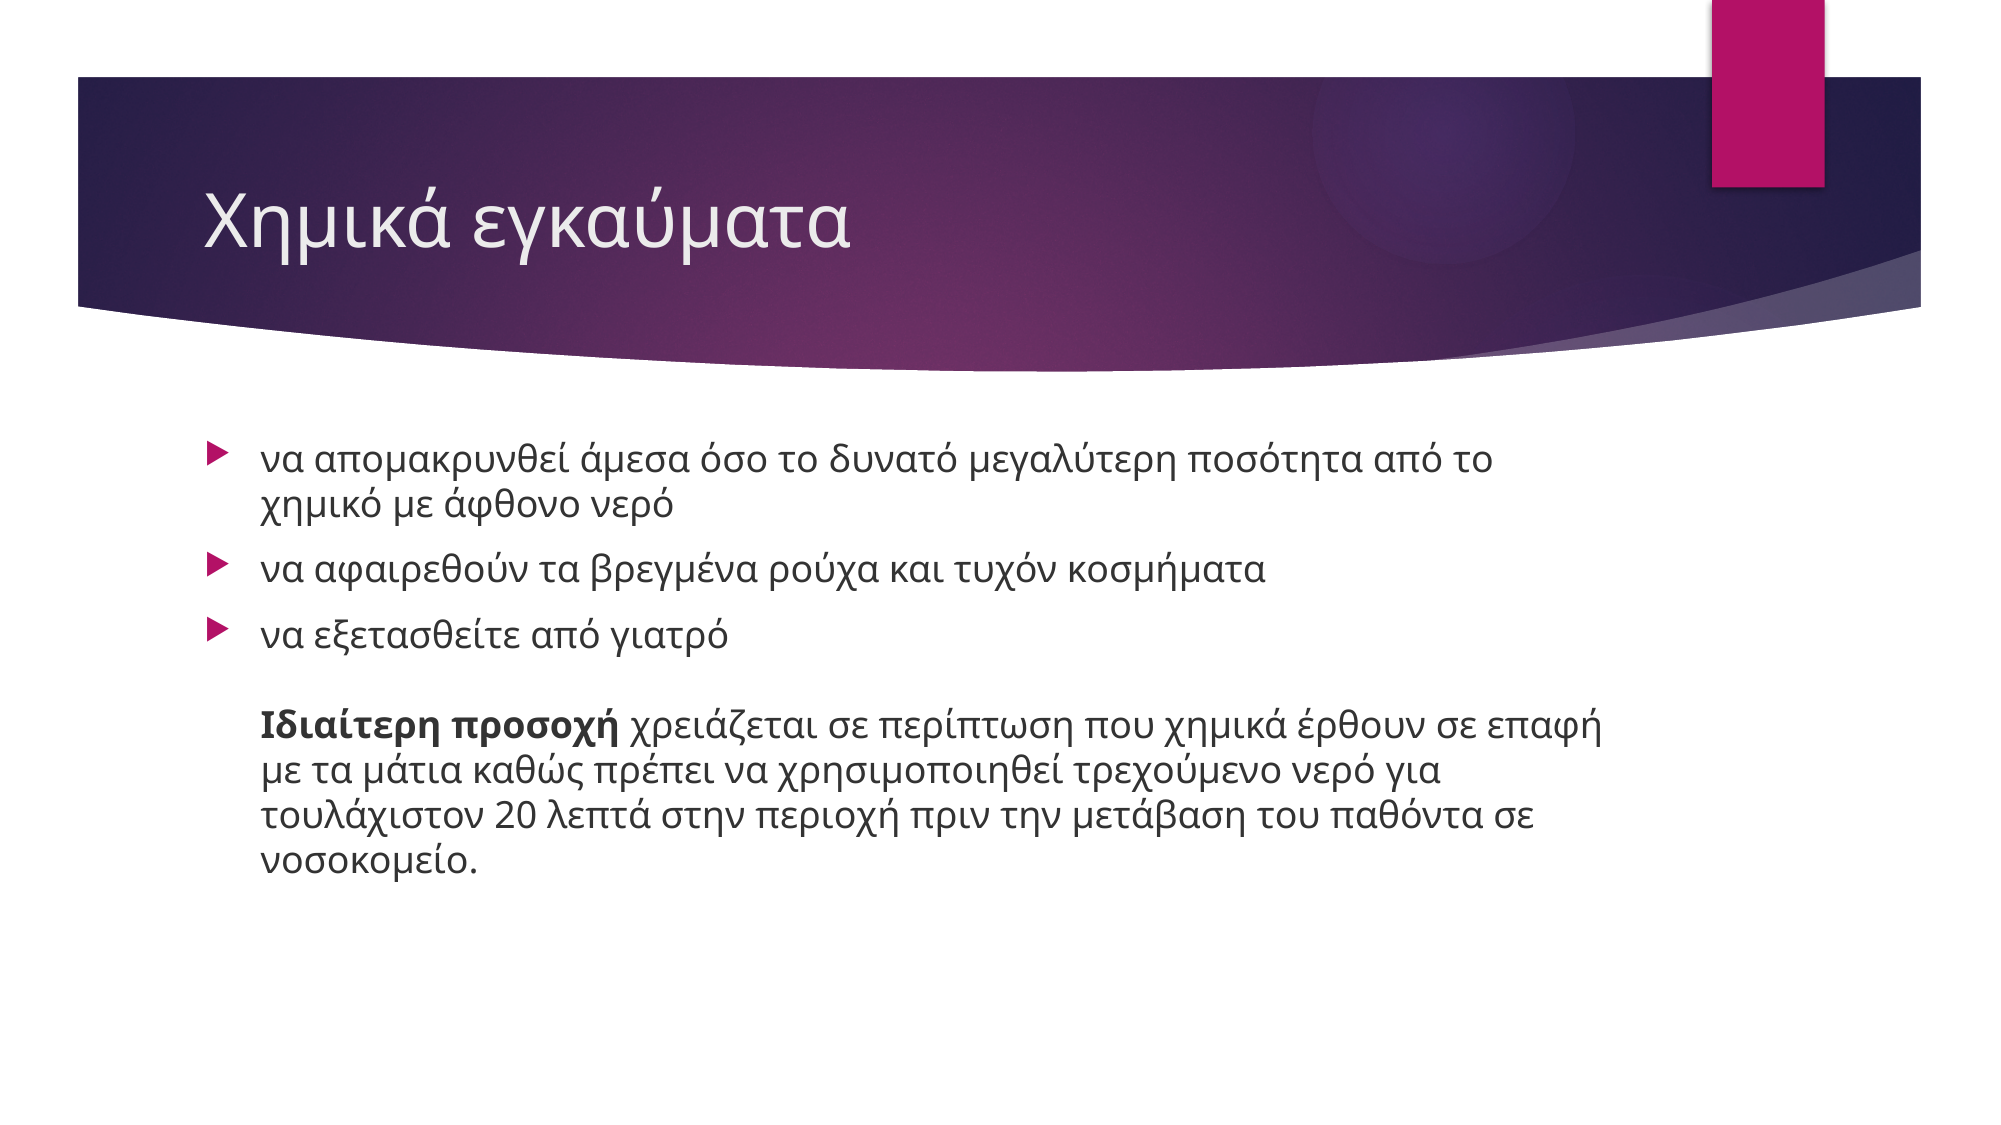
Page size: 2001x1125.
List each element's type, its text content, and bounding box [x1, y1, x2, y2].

list να απομακρυνθεί άμεσα όσο το δυνατό μεγαλύτερη ποσότητα από το χημικό με άφθονο νερό να αφαιρεθούν τα βρεγμένα ρούχα και τυχόν κοσμήματα να εξετασθείτε από γιατρό Ιδιαίτερη προσοχή χρειάζεται σε περίπτωση που χημικά έρθουν σε επαφή με τα μάτια καθώς πρέπει να χρησιμοποιηθεί τρεχούμενο νερό για τουλάχιστον 20 λεπτά στην περιοχή πριν την μετάβαση του παθόντα σε νοσοκομείο. [189, 427, 1638, 988]
title Χημικά εγκαύματα [189, 159, 1627, 276]
